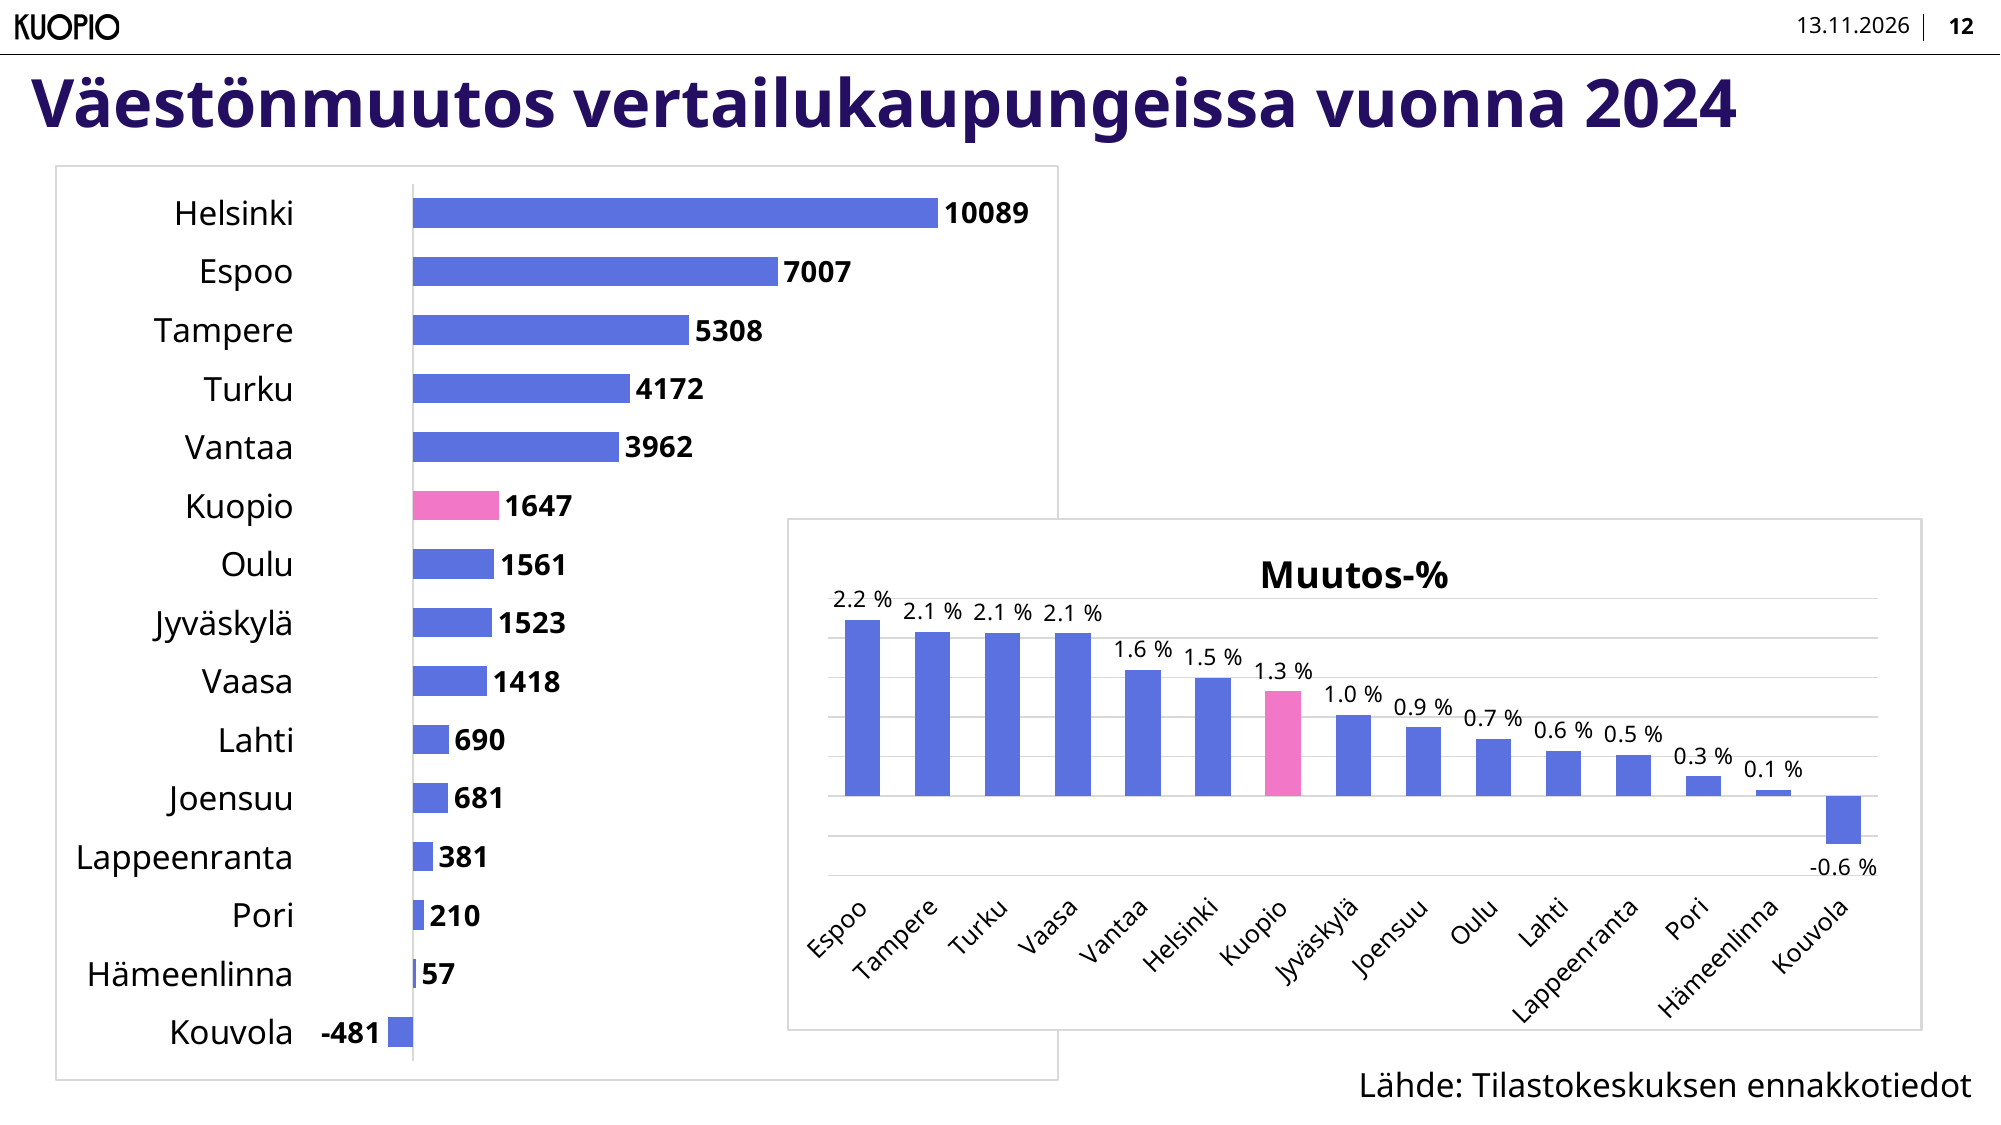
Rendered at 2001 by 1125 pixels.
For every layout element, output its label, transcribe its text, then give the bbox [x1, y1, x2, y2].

chart [54, 164, 1923, 1081]
title Väestönmuutos vertailukaupungeissa ​vuonna 2024 [16, 62, 2000, 188]
slide_number 12 [1923, 0, 2000, 55]
text_box Lähde: Tilastokeskuksen ennakkotiedot [1354, 1059, 2000, 1102]
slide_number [1784, 0, 1923, 54]
